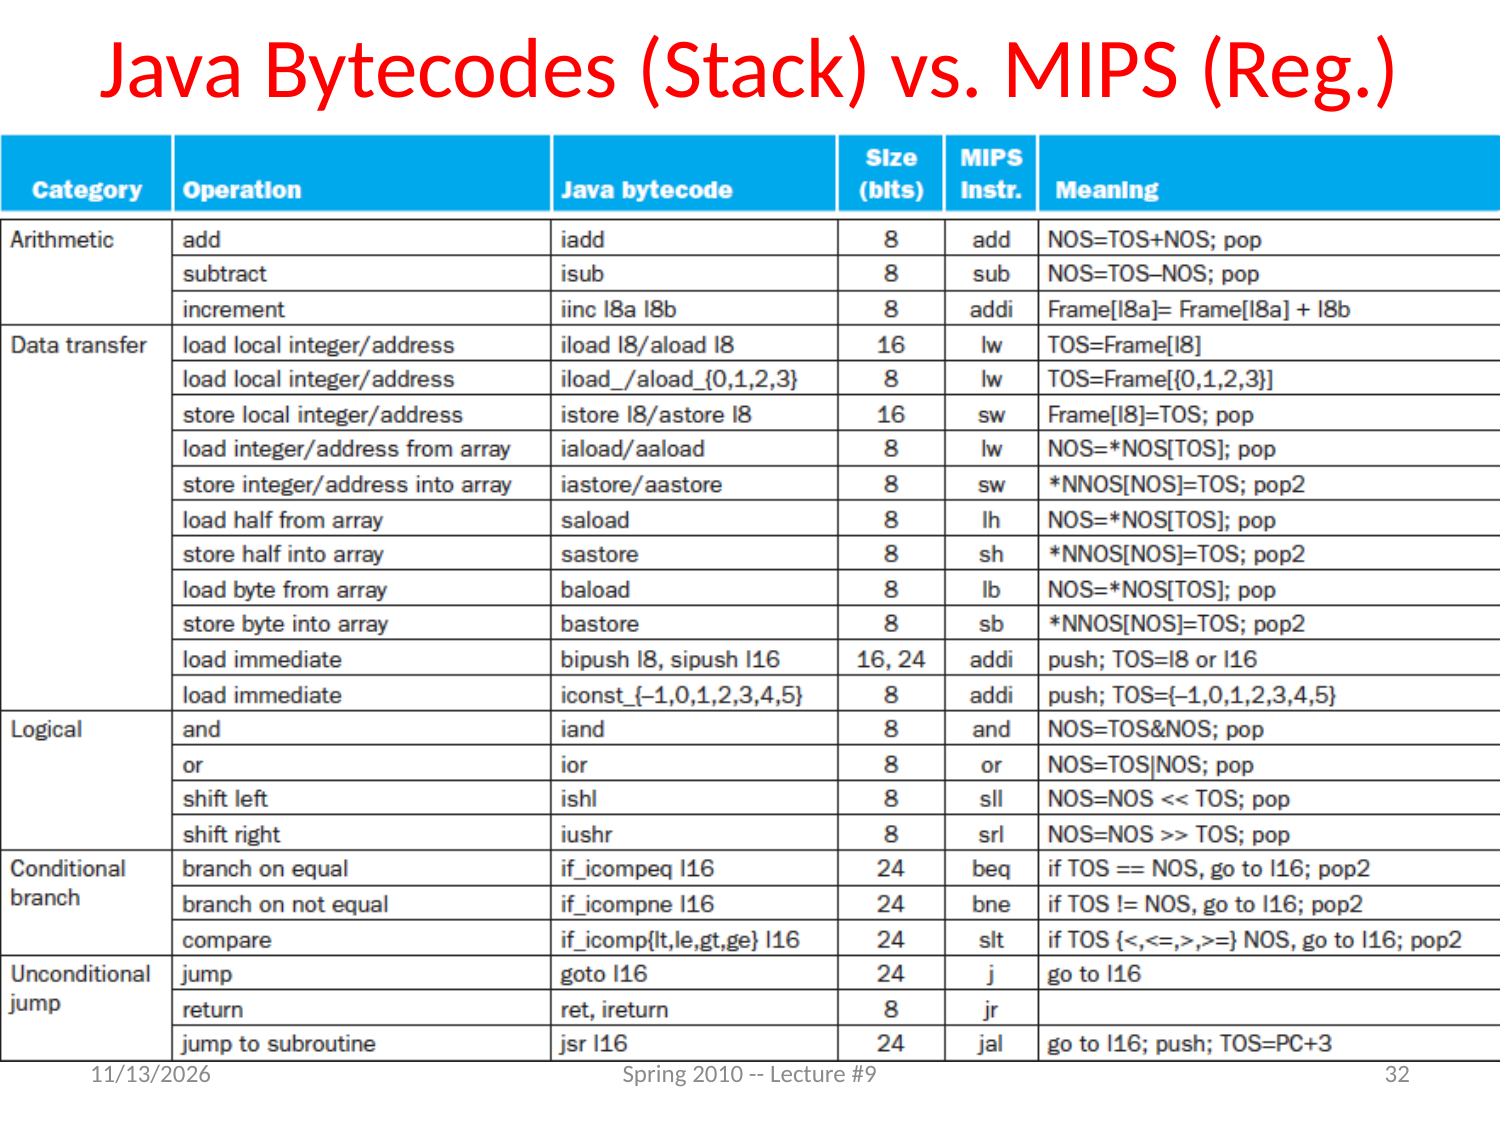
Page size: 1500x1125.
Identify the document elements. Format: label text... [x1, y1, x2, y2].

title Java Bytecodes (Stack) vs. MIPS (Reg.) [75, 0, 1425, 128]
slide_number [75, 1069, 425, 1103]
picture [1057, 182, 1127, 198]
picture [1130, 182, 1159, 201]
slide_number 32 [1074, 1069, 1425, 1103]
footer Spring 2010 -- Lecture #9 [512, 1069, 988, 1103]
picture [0, 133, 1500, 1062]
